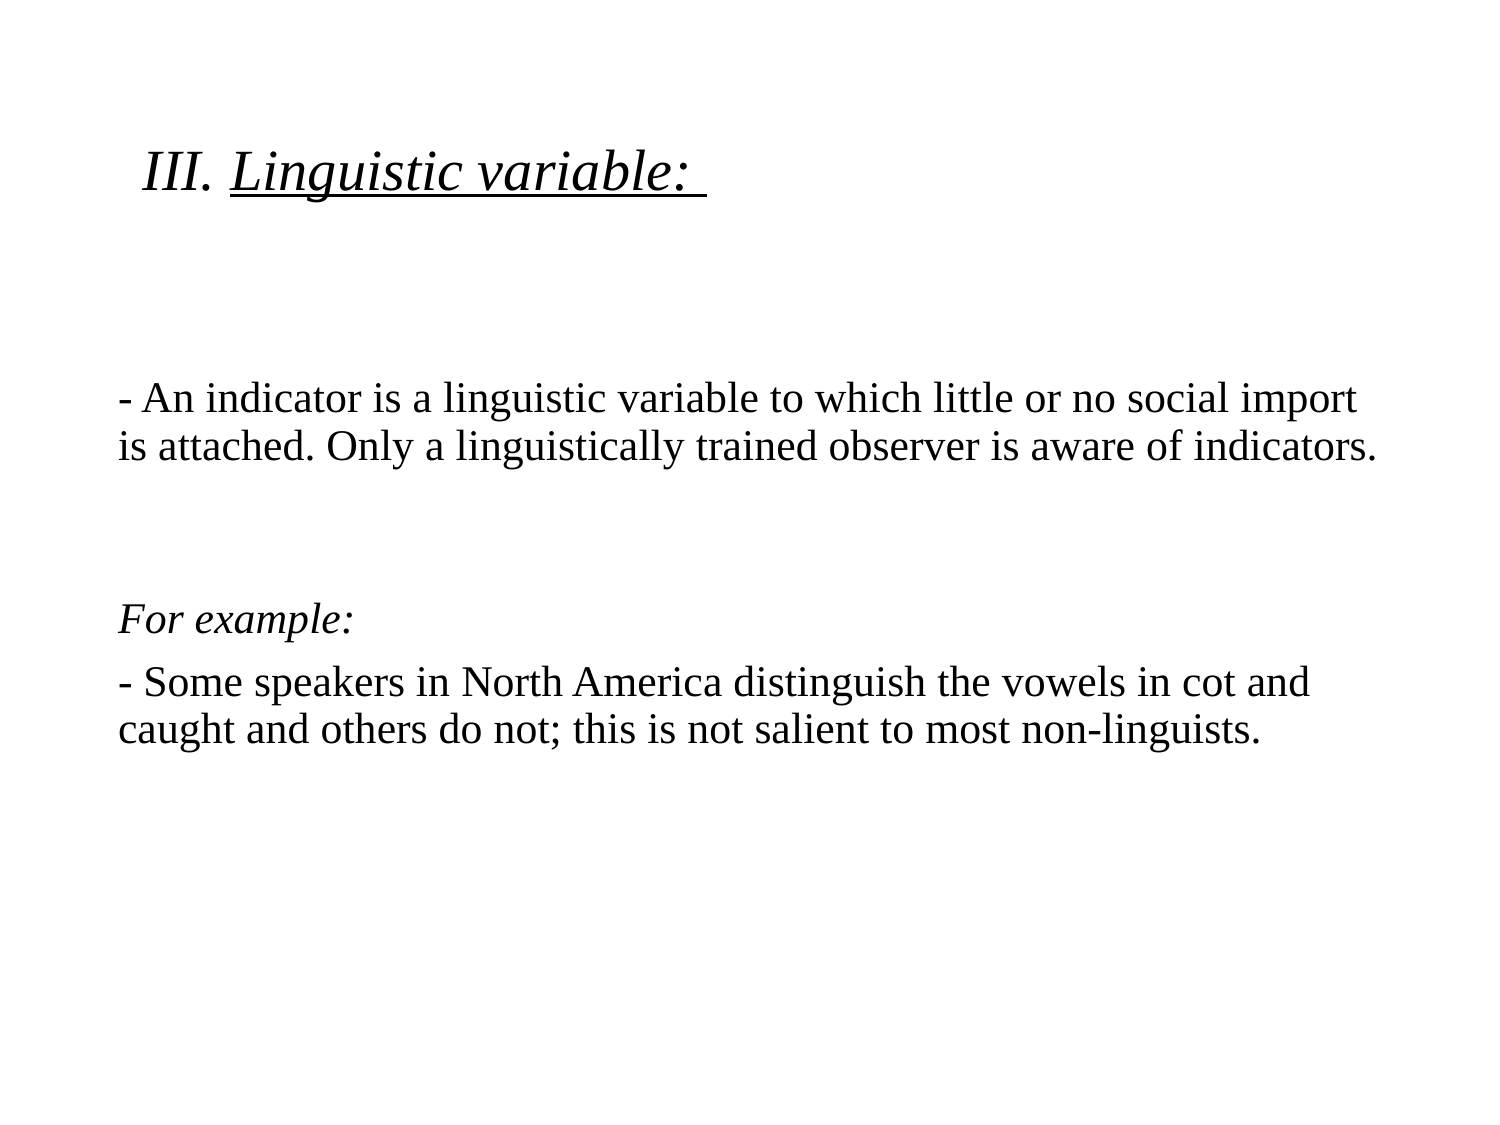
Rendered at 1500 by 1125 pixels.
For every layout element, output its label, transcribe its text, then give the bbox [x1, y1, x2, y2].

text_box III. Linguistic variable: [127, 125, 722, 210]
list - An indicator is a linguistic variable to which little or no social import is attached. Only a linguistically trained observer is aware of indicators. For example: - Some speakers in North America distinguish the vowels in cot and caught and others do not; this is not salient to most non-linguists. [103, 299, 1397, 1014]
